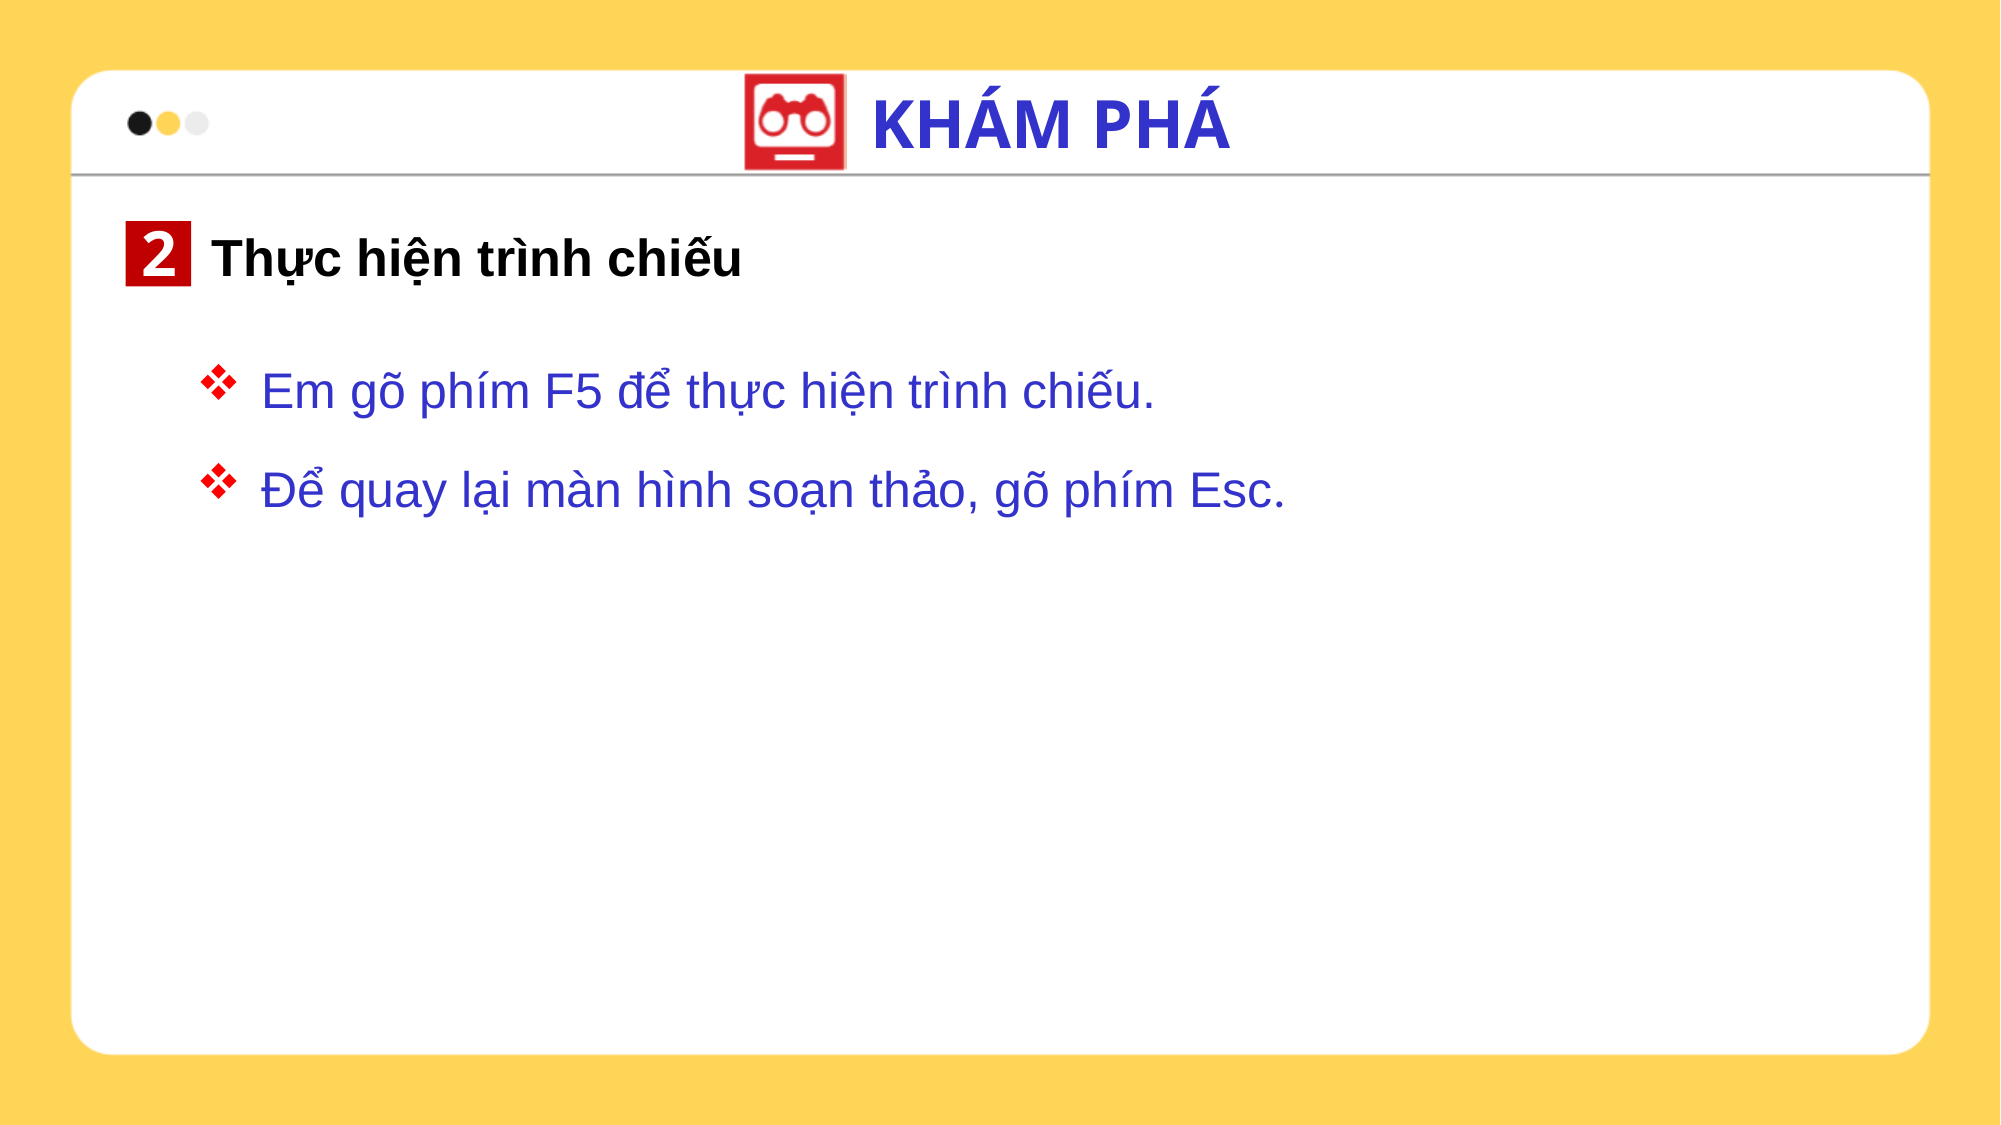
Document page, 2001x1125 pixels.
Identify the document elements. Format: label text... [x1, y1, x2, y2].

text_box Em gõ phím F5 để thực hiện trình chiếu. Để quay lại màn hình soạn thảo, gõ phím Esc. [181, 333, 1510, 526]
picture [0, 0, 2001, 1125]
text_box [645, 69, 1352, 175]
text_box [124, 206, 763, 298]
